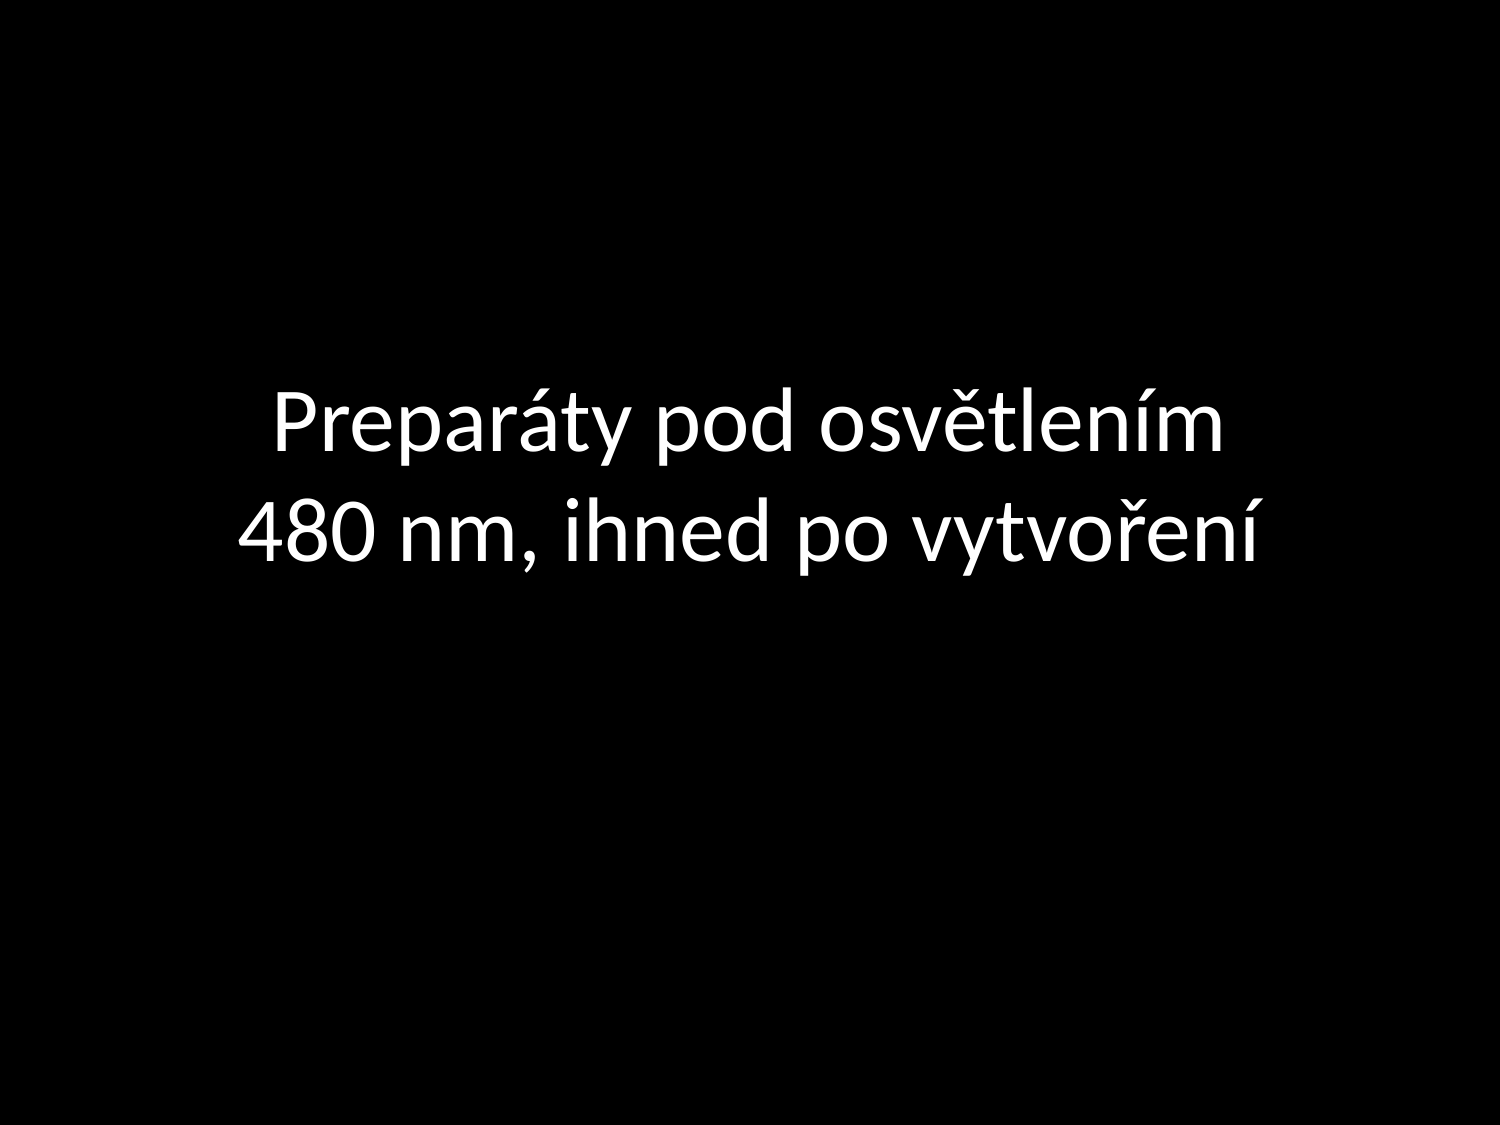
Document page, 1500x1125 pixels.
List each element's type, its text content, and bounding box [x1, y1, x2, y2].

title Preparáty pod osvětlením 480 nm, ihned po vytvoření [112, 349, 1388, 591]
